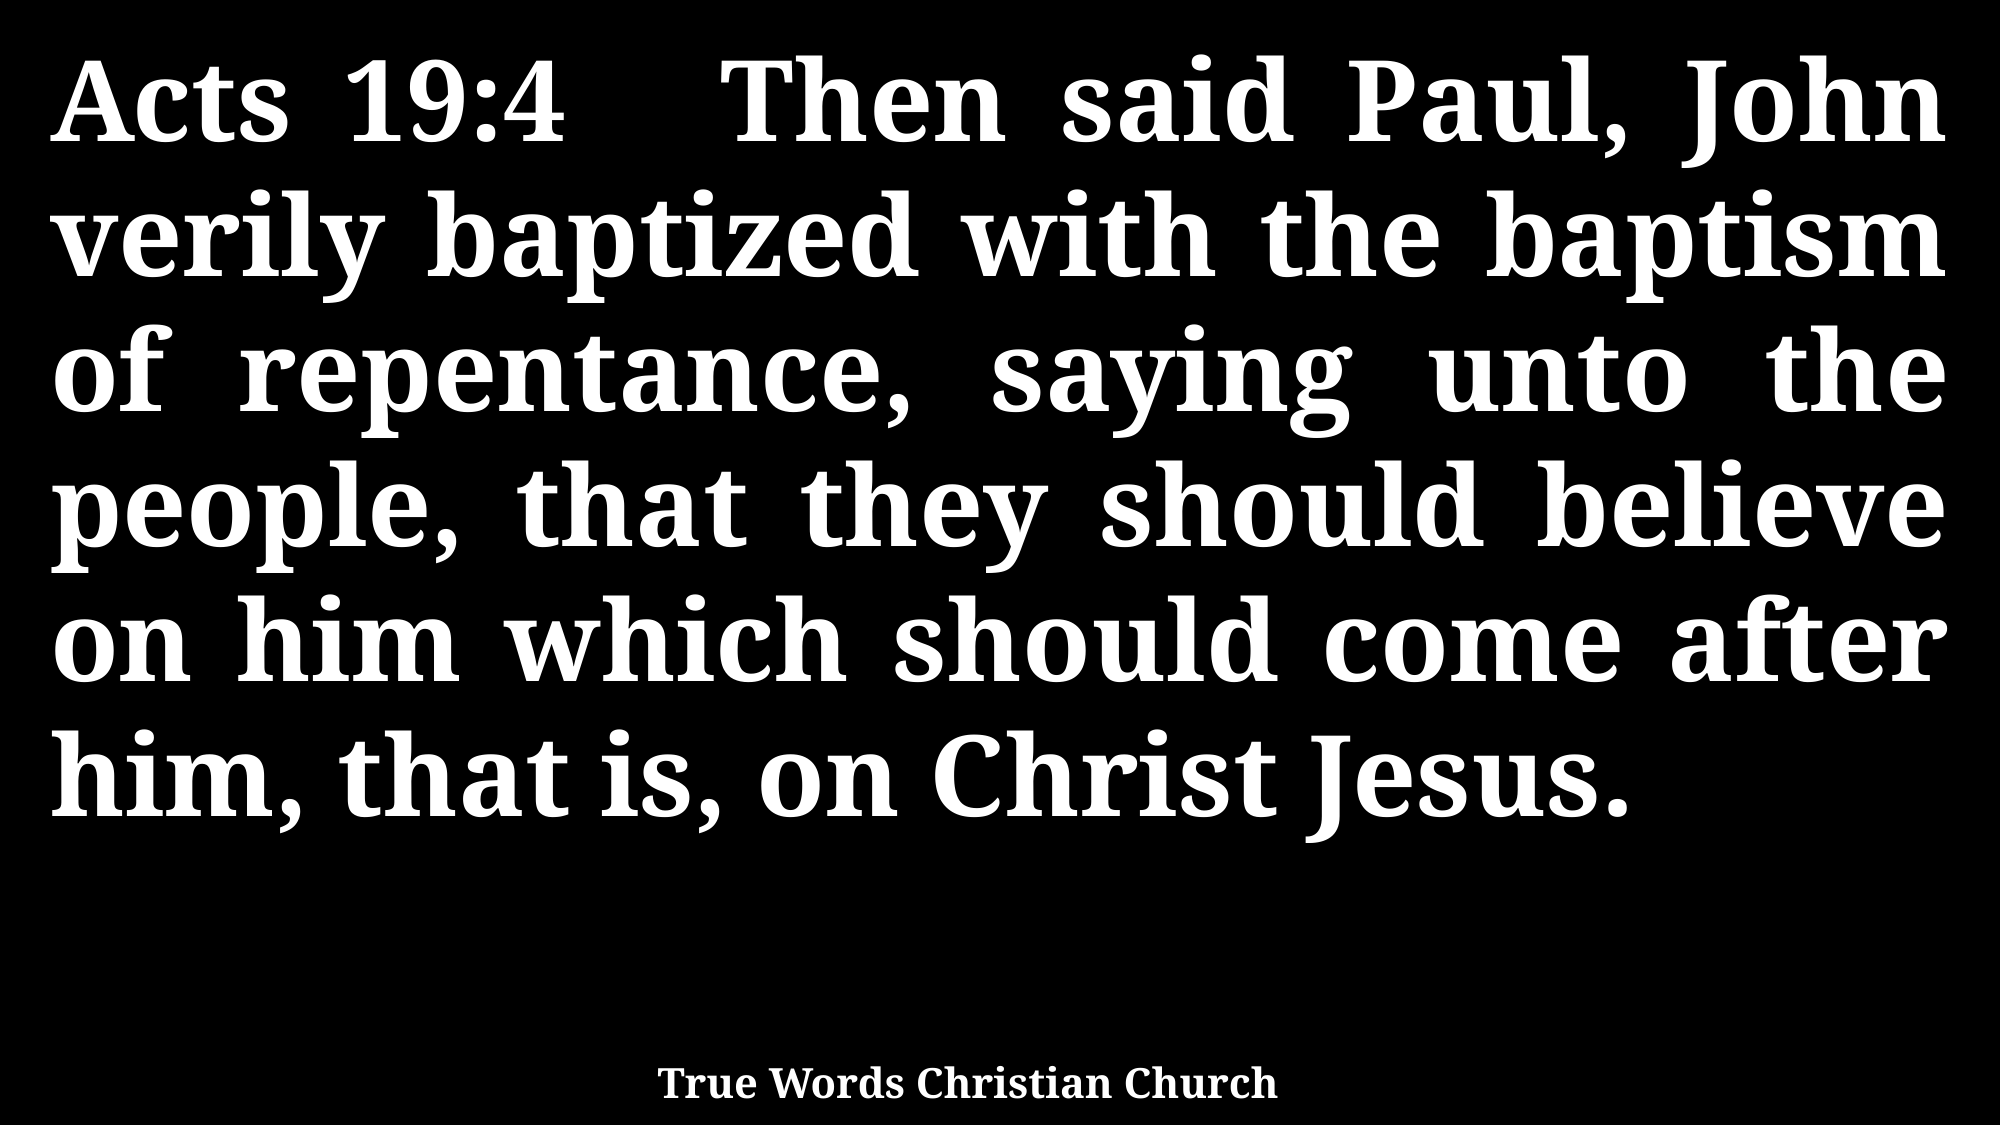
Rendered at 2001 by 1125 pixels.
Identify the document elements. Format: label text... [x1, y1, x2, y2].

text_box Acts 19:4 Then said Paul, John verily baptized with the baptism of repentance, saying unto the people, that they should believe on him which should come after him, that is, on Christ Jesus. [35, 21, 1965, 847]
text_box True Words Christian Church [642, 1049, 1294, 1114]
